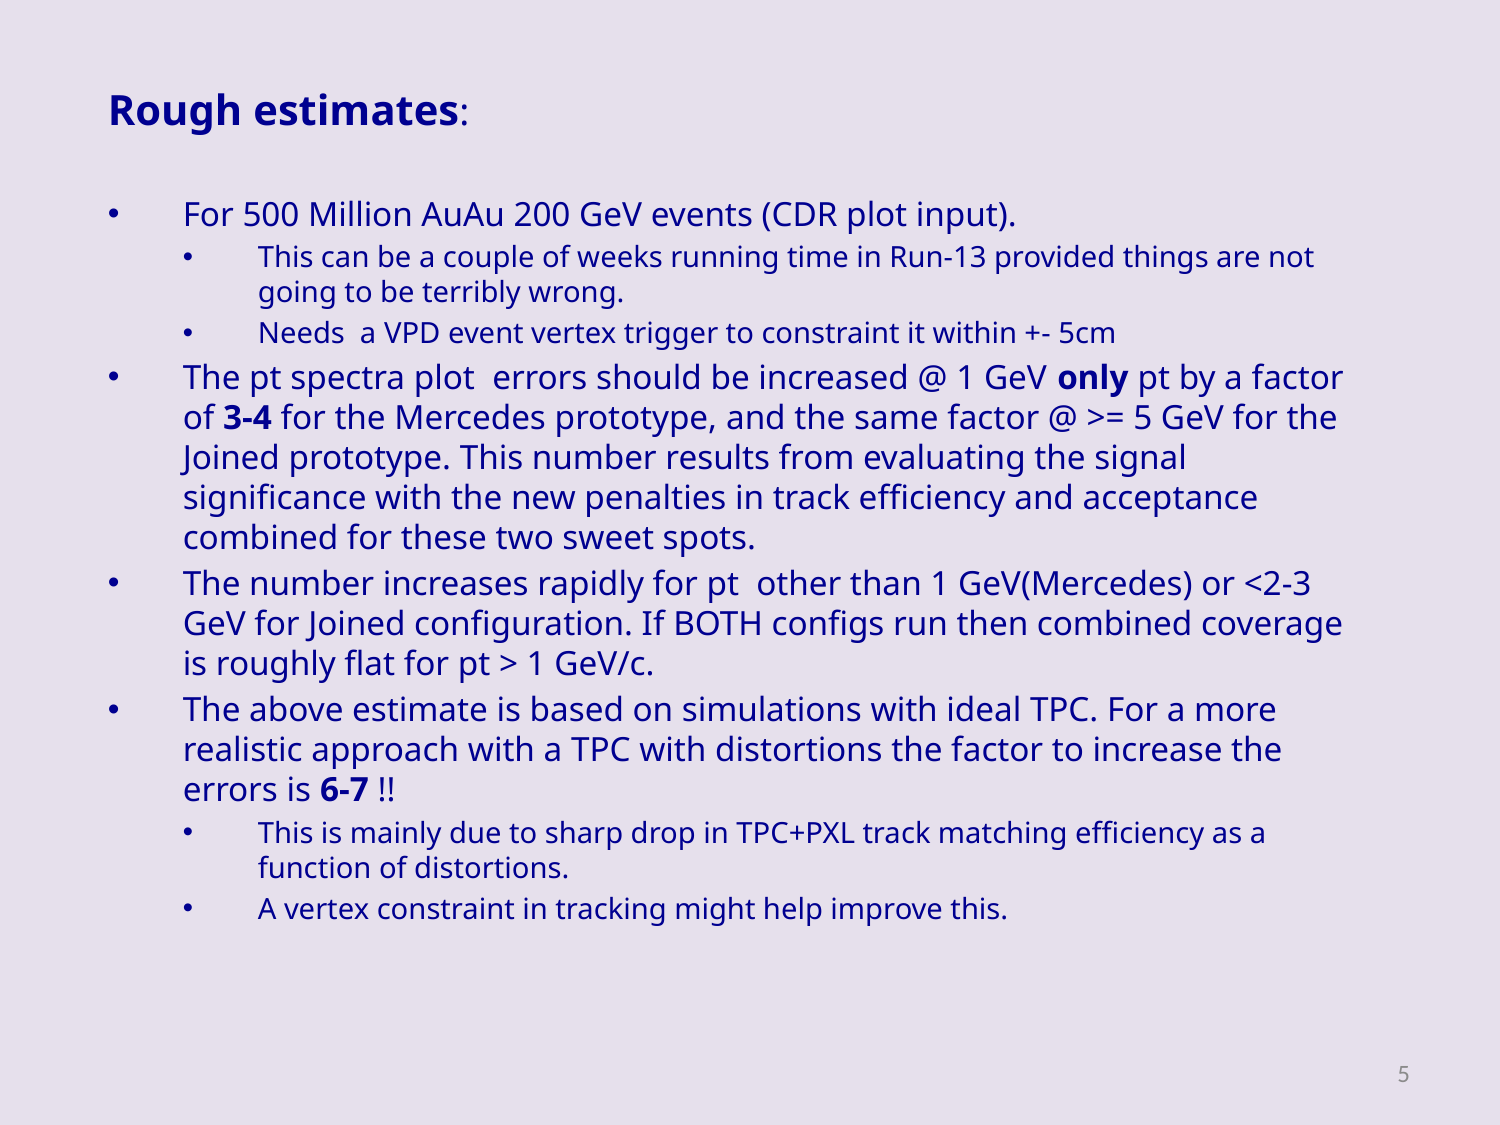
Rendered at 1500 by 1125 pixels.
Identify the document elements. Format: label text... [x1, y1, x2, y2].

subtitle Rough estimates: For 500 Million AuAu 200 GeV events (CDR plot input). This can be a couple of weeks running time in Run-13 provided things are not going to be terribly wrong. Needs a VPD event vertex trigger to constraint it within +- 5cm The pt spectra plot errors should be increased @ 1 GeV only pt by a factor of 3-4 for the Mercedes prototype, and the same factor @ >= 5 GeV for the Joined prototype. This number results from evaluating the signal significance with the new penalties in track efficiency and acceptance combined for these two sweet spots. The number increases rapidly for pt other than 1 GeV(Mercedes) or <2-3 GeV for Joined configuration. If BOTH configs run then combined coverage is roughly flat for pt > 1 GeV/c. The above estimate is based on simulations with ideal TPC. For a more realistic approach with a TPC with distortions the factor to increase the errors is 6-7 !! This is mainly due to sharp drop in TPC+PXL track matching efficiency as a function of distortions. A vertex constraint in tracking might help improve this. [92, 76, 1368, 1010]
slide_number 5 [1074, 1042, 1425, 1103]
